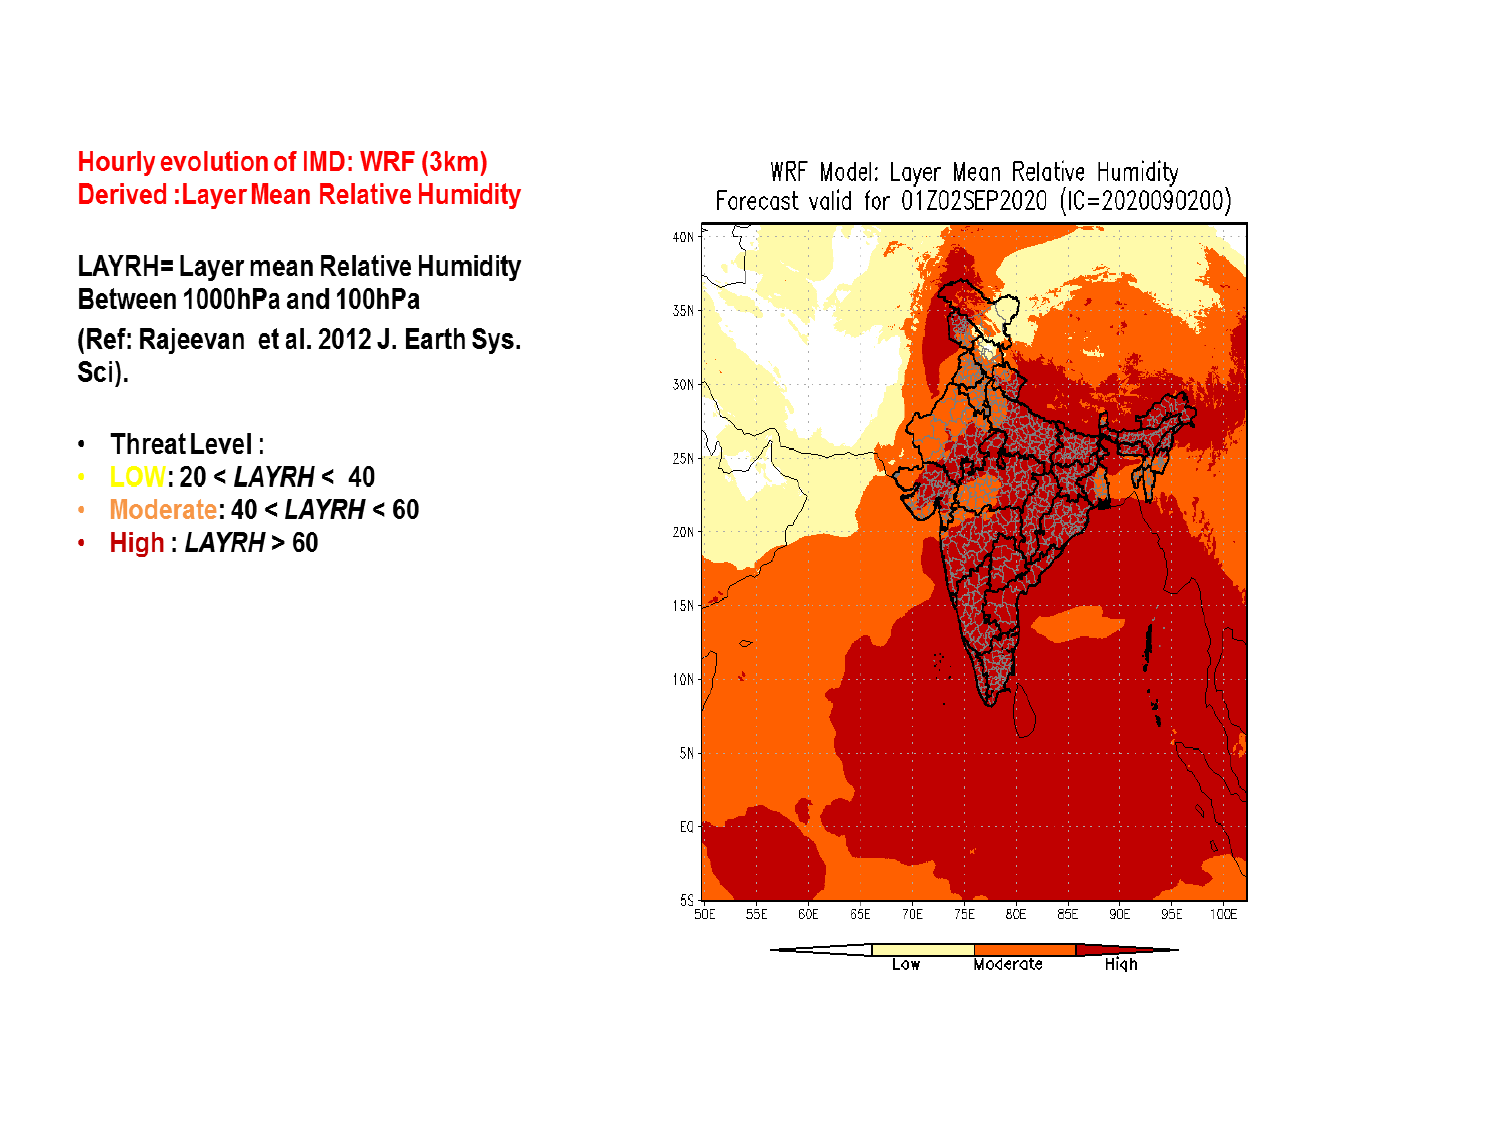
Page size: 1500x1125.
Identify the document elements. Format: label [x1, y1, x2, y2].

picture [74, 149, 1426, 976]
